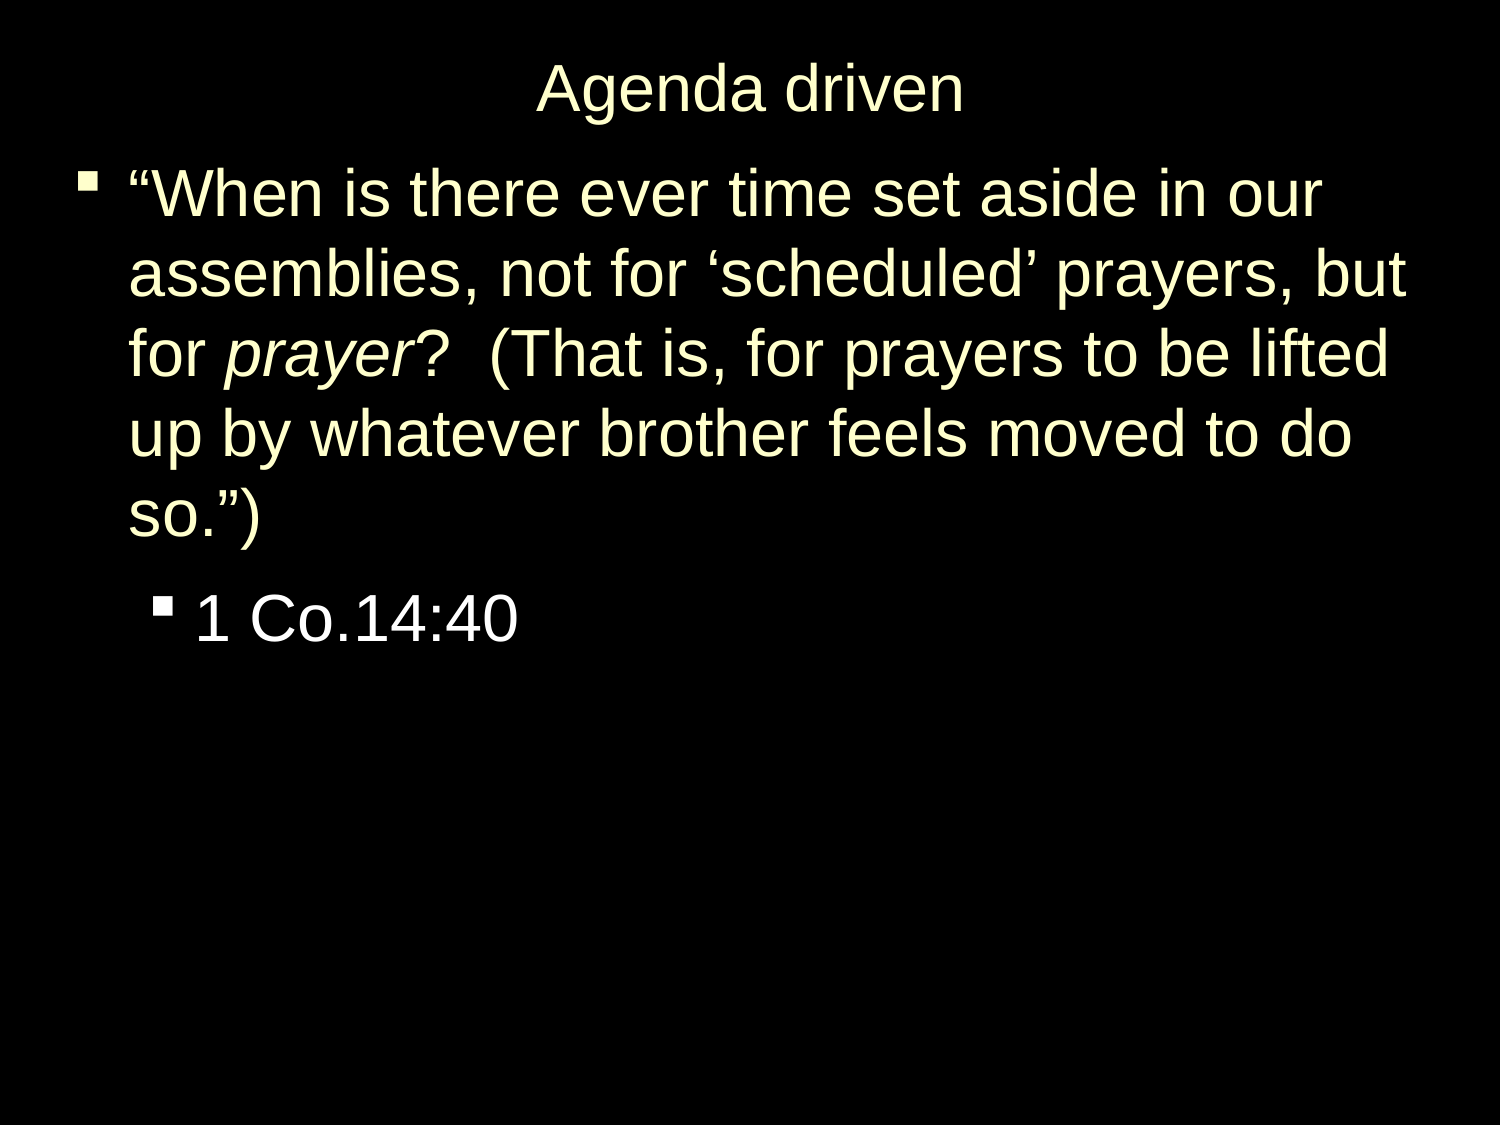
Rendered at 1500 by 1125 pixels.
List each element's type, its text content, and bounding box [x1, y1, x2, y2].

list Agenda driven “When is there ever time set aside in our assemblies, not for ‘scheduled’ prayers, but for prayer? (That is, for prayers to be lifted up by whatever brother feels moved to do so.”) 1 Co.14:40 [57, 37, 1446, 1050]
